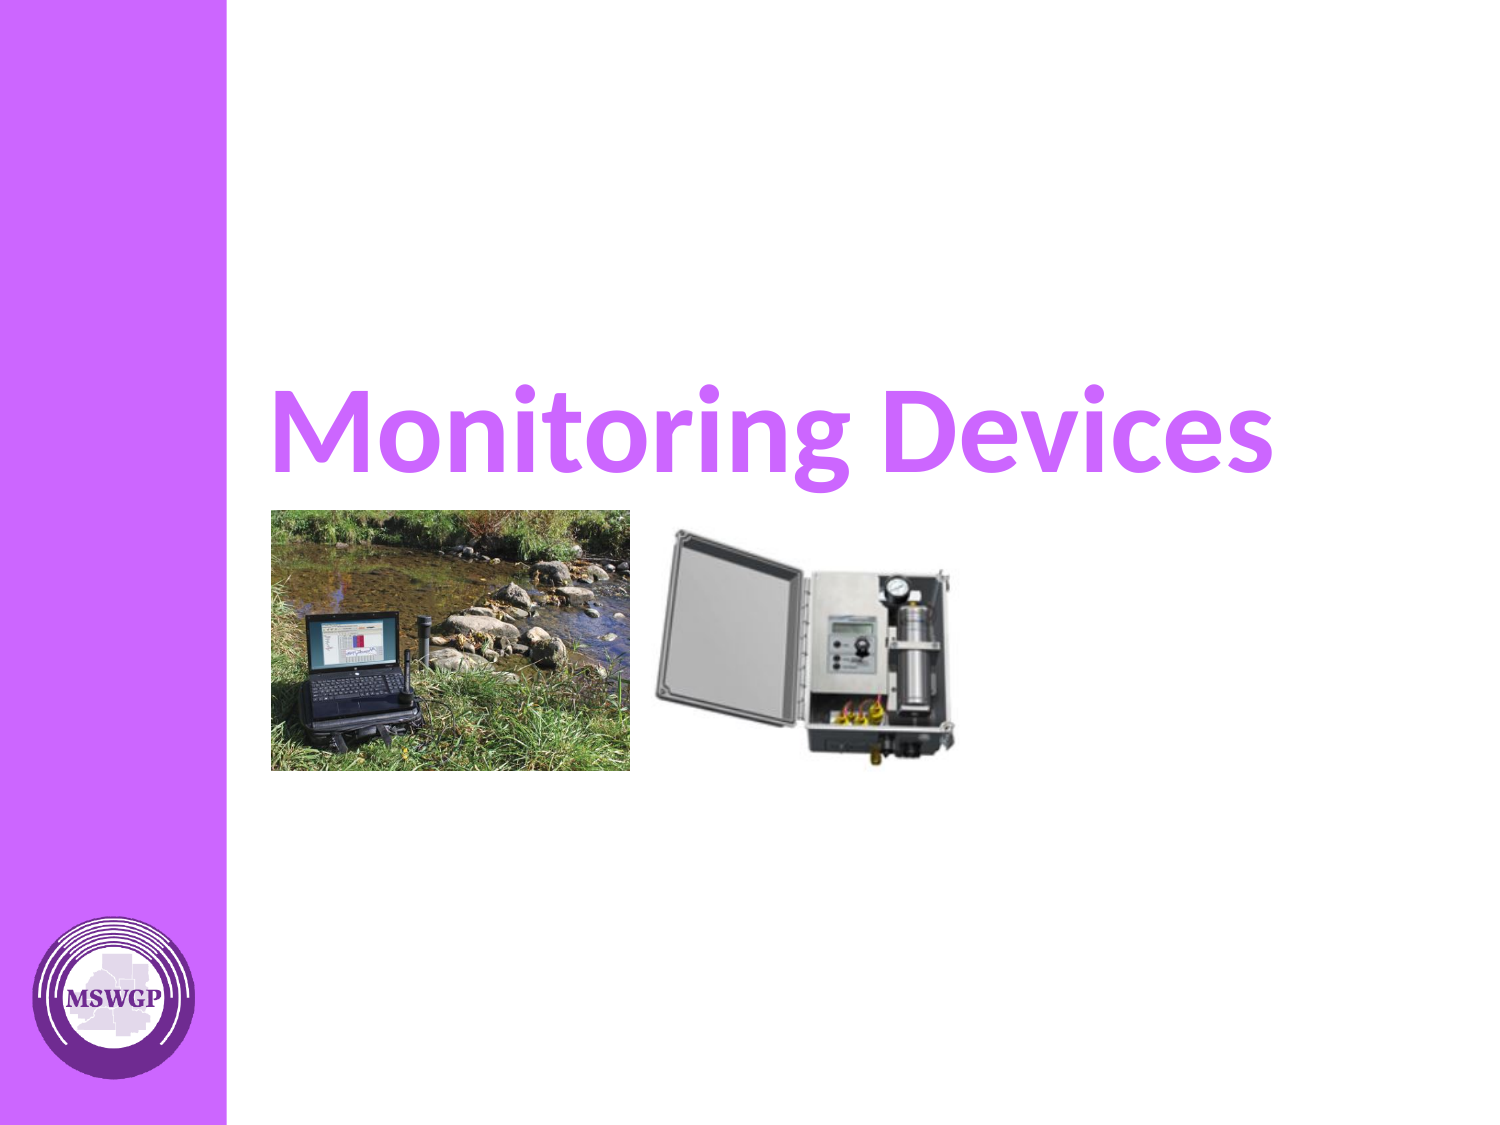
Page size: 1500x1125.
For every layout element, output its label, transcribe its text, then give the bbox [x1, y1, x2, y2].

picture [651, 516, 966, 785]
text_box [0, 0, 229, 1125]
picture [17, 903, 205, 1088]
text_box Monitoring Devices [252, 340, 1374, 505]
picture [271, 510, 630, 771]
